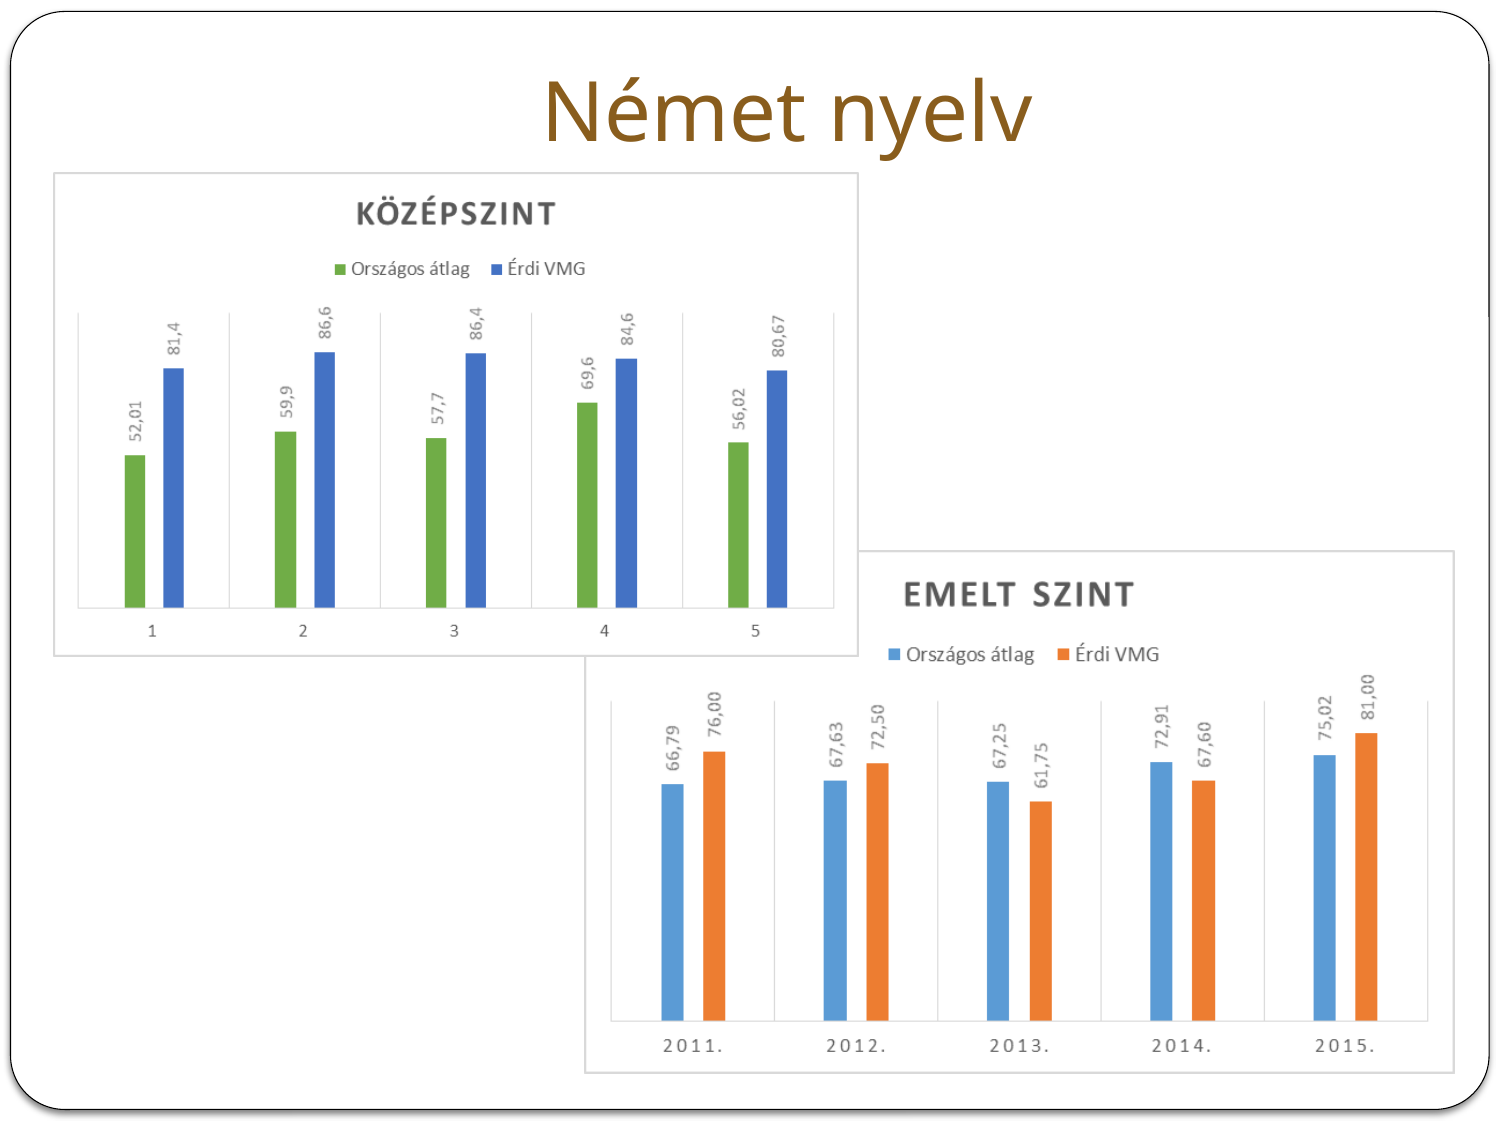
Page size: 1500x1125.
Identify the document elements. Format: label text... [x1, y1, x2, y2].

title Német nyelv [150, 45, 1425, 173]
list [584, 550, 1455, 1074]
picture [52, 172, 859, 658]
